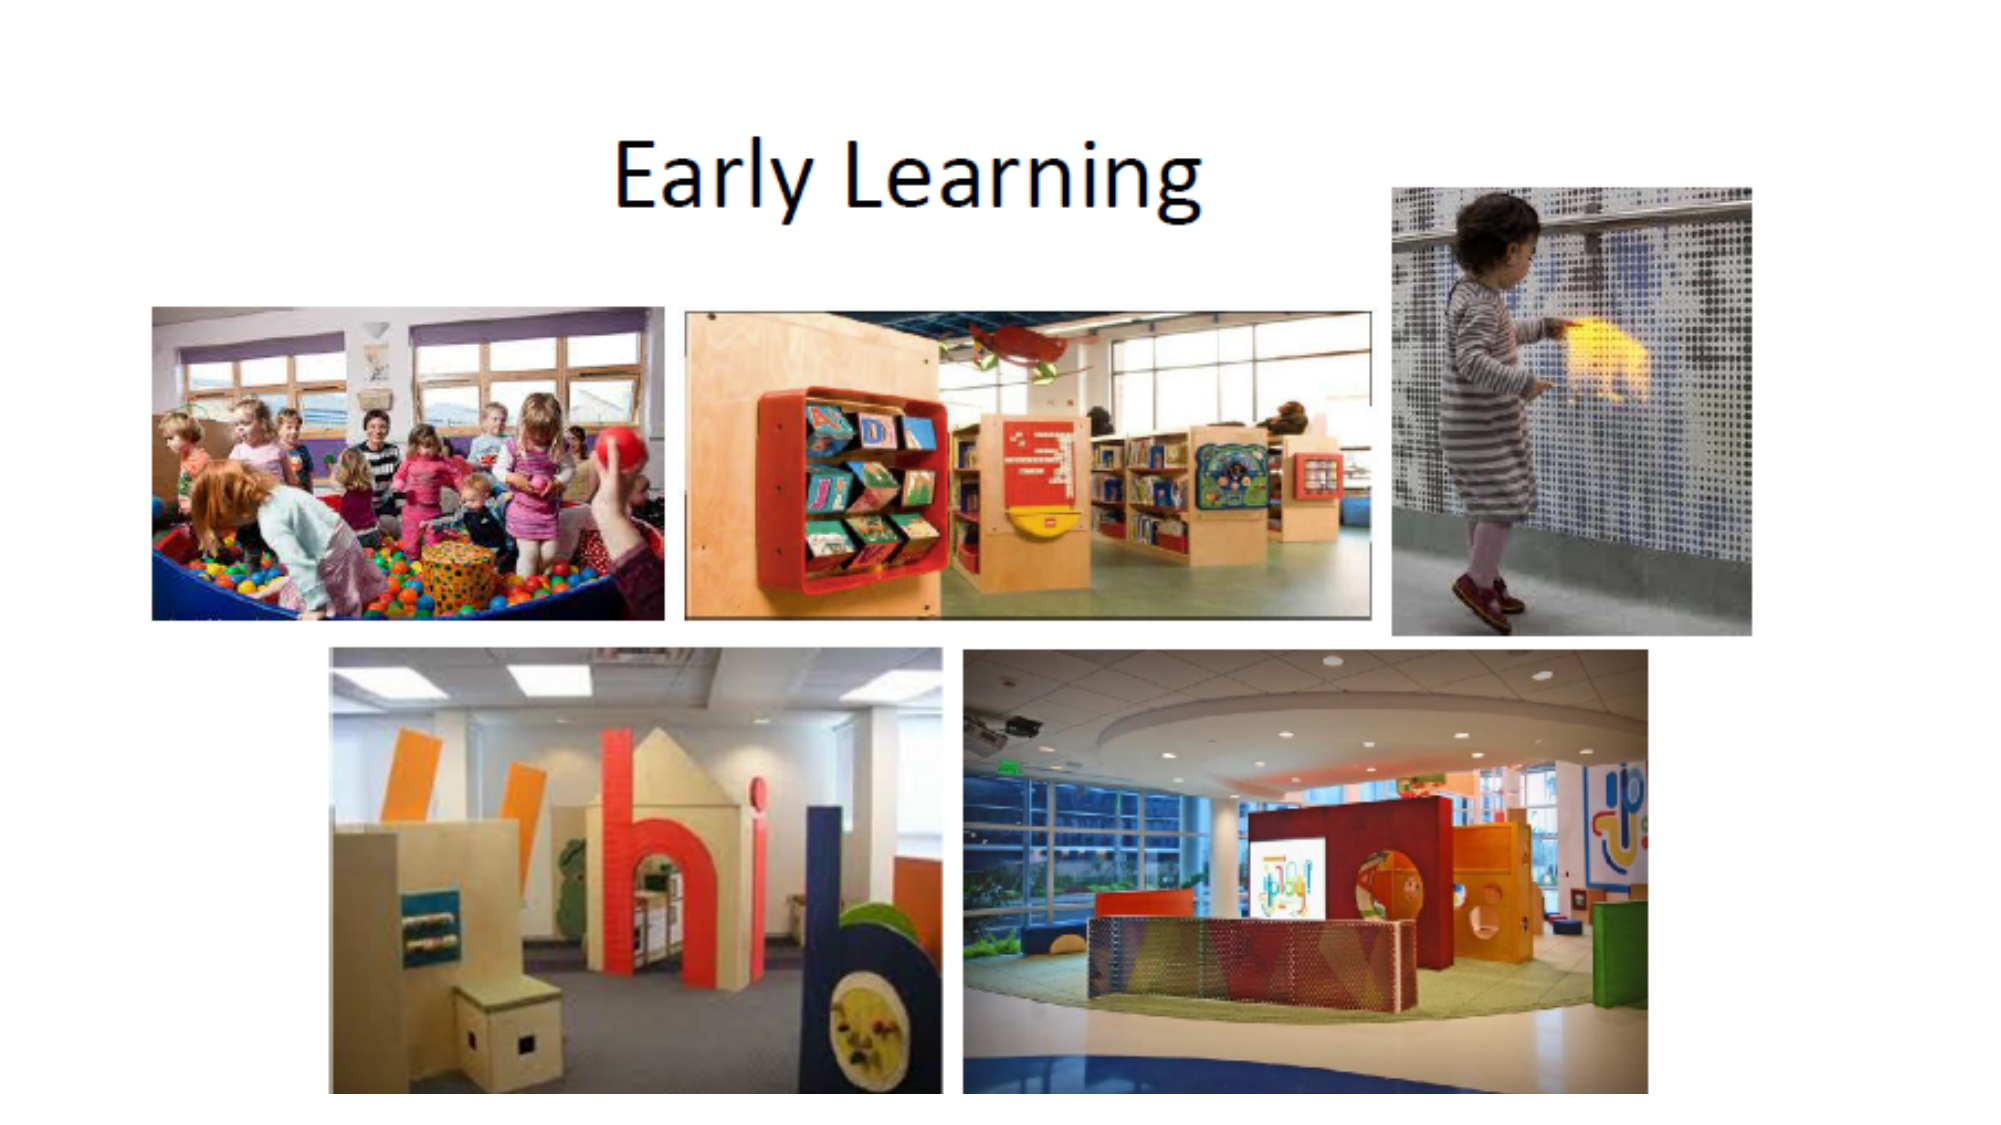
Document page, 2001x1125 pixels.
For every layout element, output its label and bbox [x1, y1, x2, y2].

picture [114, 42, 1830, 1094]
